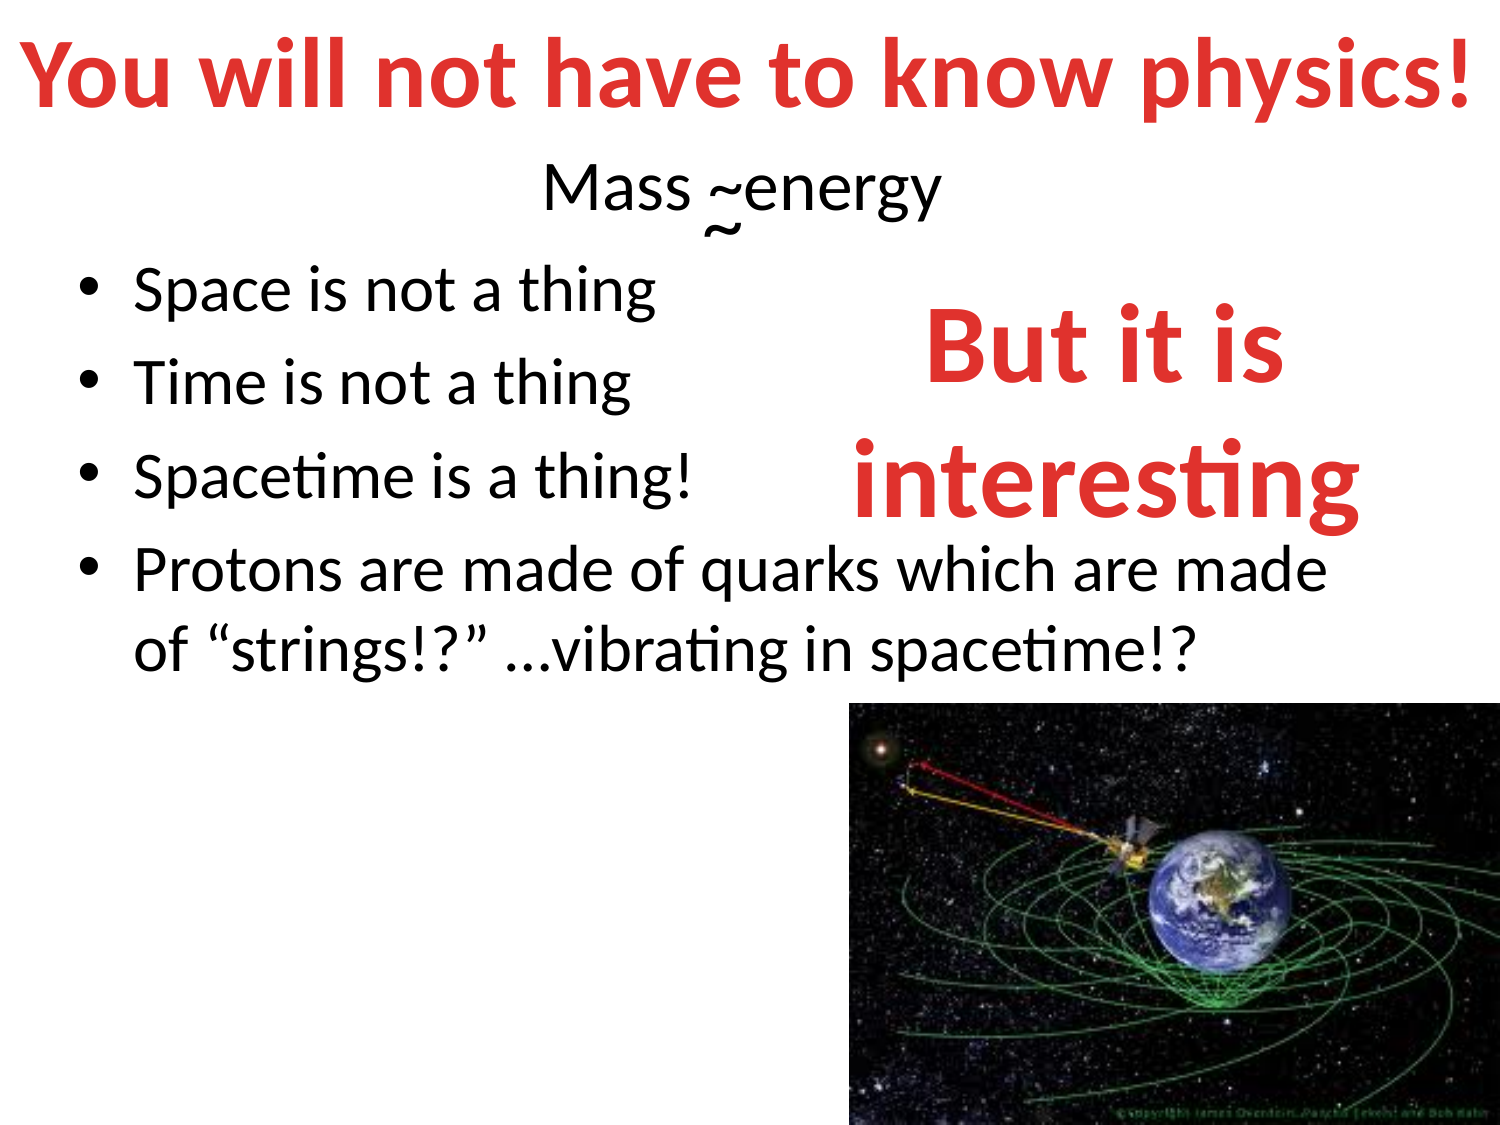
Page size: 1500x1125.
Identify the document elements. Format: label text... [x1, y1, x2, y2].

text_box But it is interesting [712, 262, 1500, 548]
picture [849, 703, 1500, 1125]
list Space is not a thing Time is not a thing Spacetime is a thing! Protons are made of quarks which are made of “strings!?” …vibrating in spacetime!? [62, 237, 1413, 980]
text_box ~ [687, 162, 760, 278]
text_box You will not have to know physics! [0, 0, 1500, 135]
title Mass ~energy [75, 135, 1425, 233]
